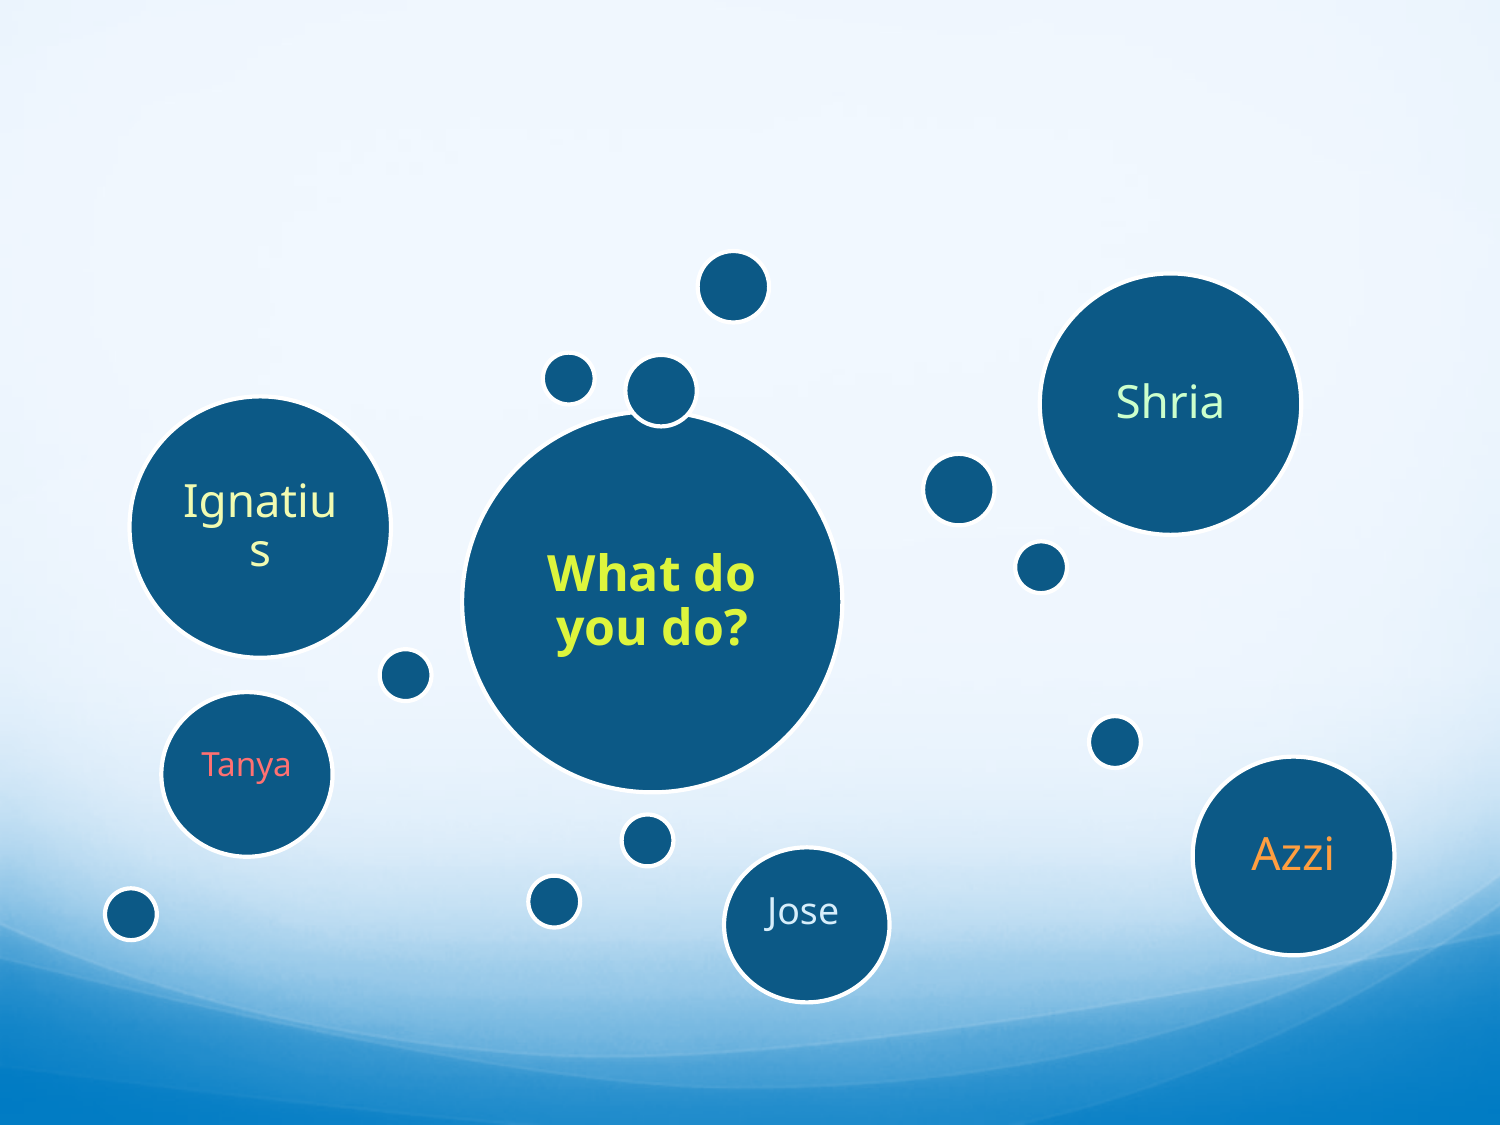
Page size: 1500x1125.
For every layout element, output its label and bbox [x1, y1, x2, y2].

list [89, 261, 1410, 1034]
